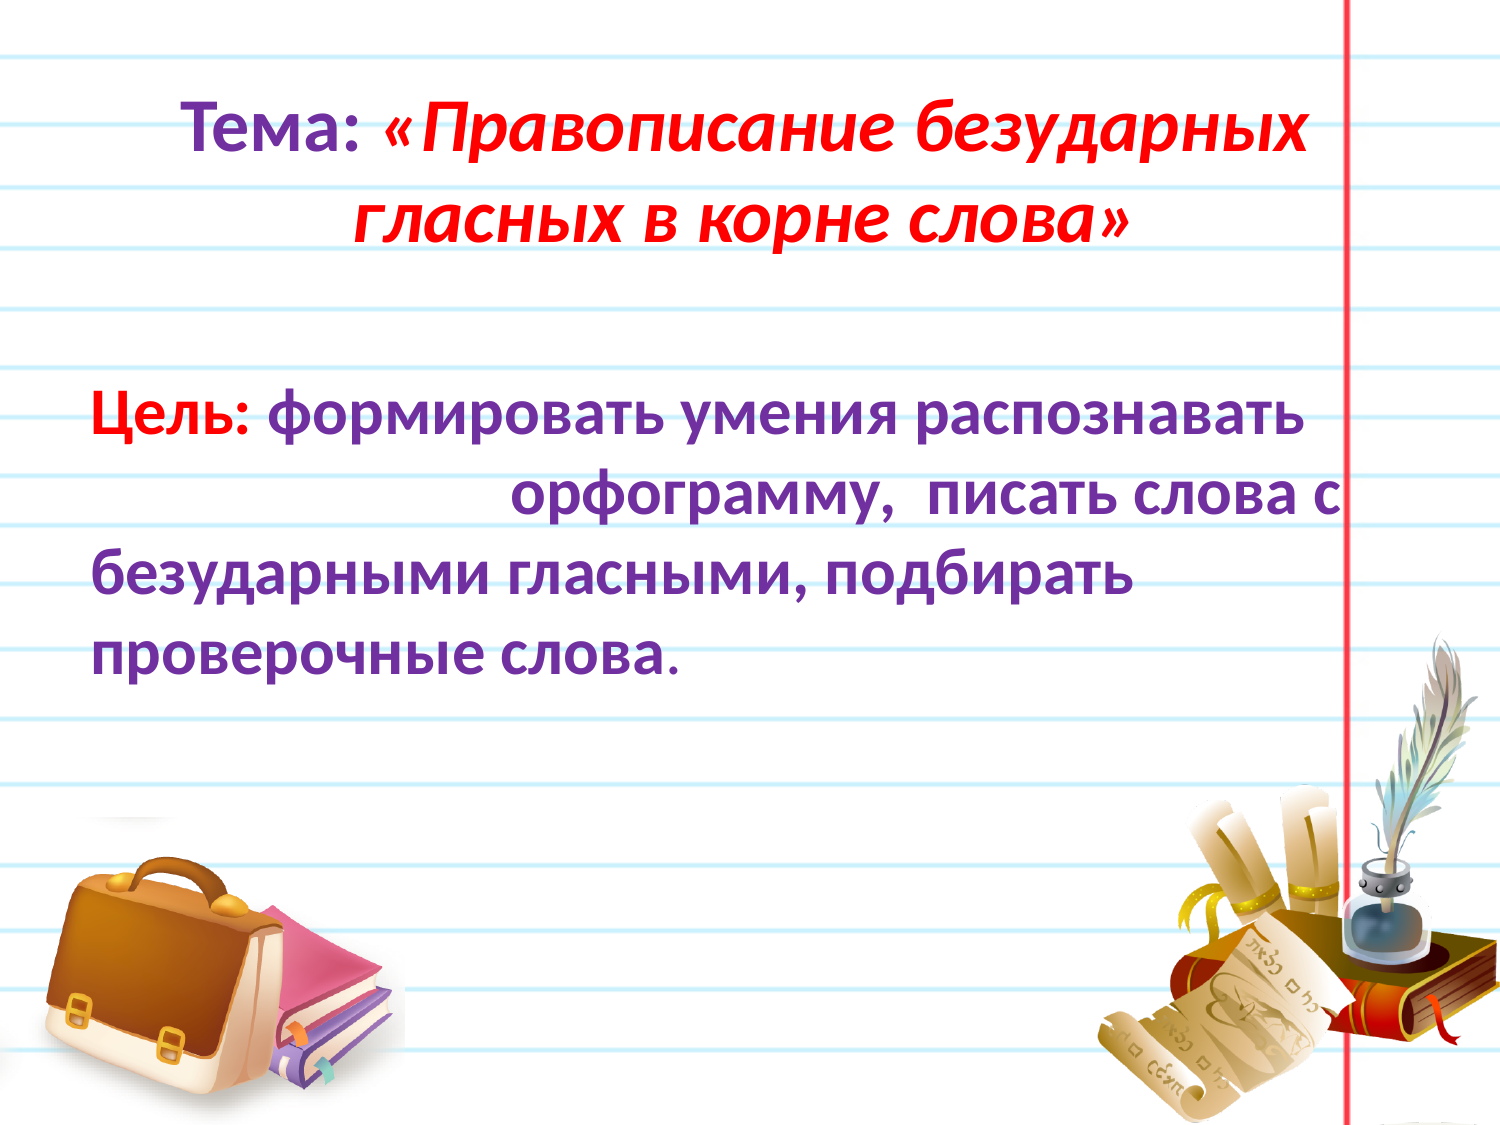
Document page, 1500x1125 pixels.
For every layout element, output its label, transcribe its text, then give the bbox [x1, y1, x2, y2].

picture [0, 0, 1500, 1125]
title Тема: «Правописание безударных гласных в корне слова» [64, 66, 1425, 268]
list Цель: формировать умения распознавать орфограмму, писать слова с безударными гласными, подбирать проверочные слова. [75, 267, 1412, 1005]
